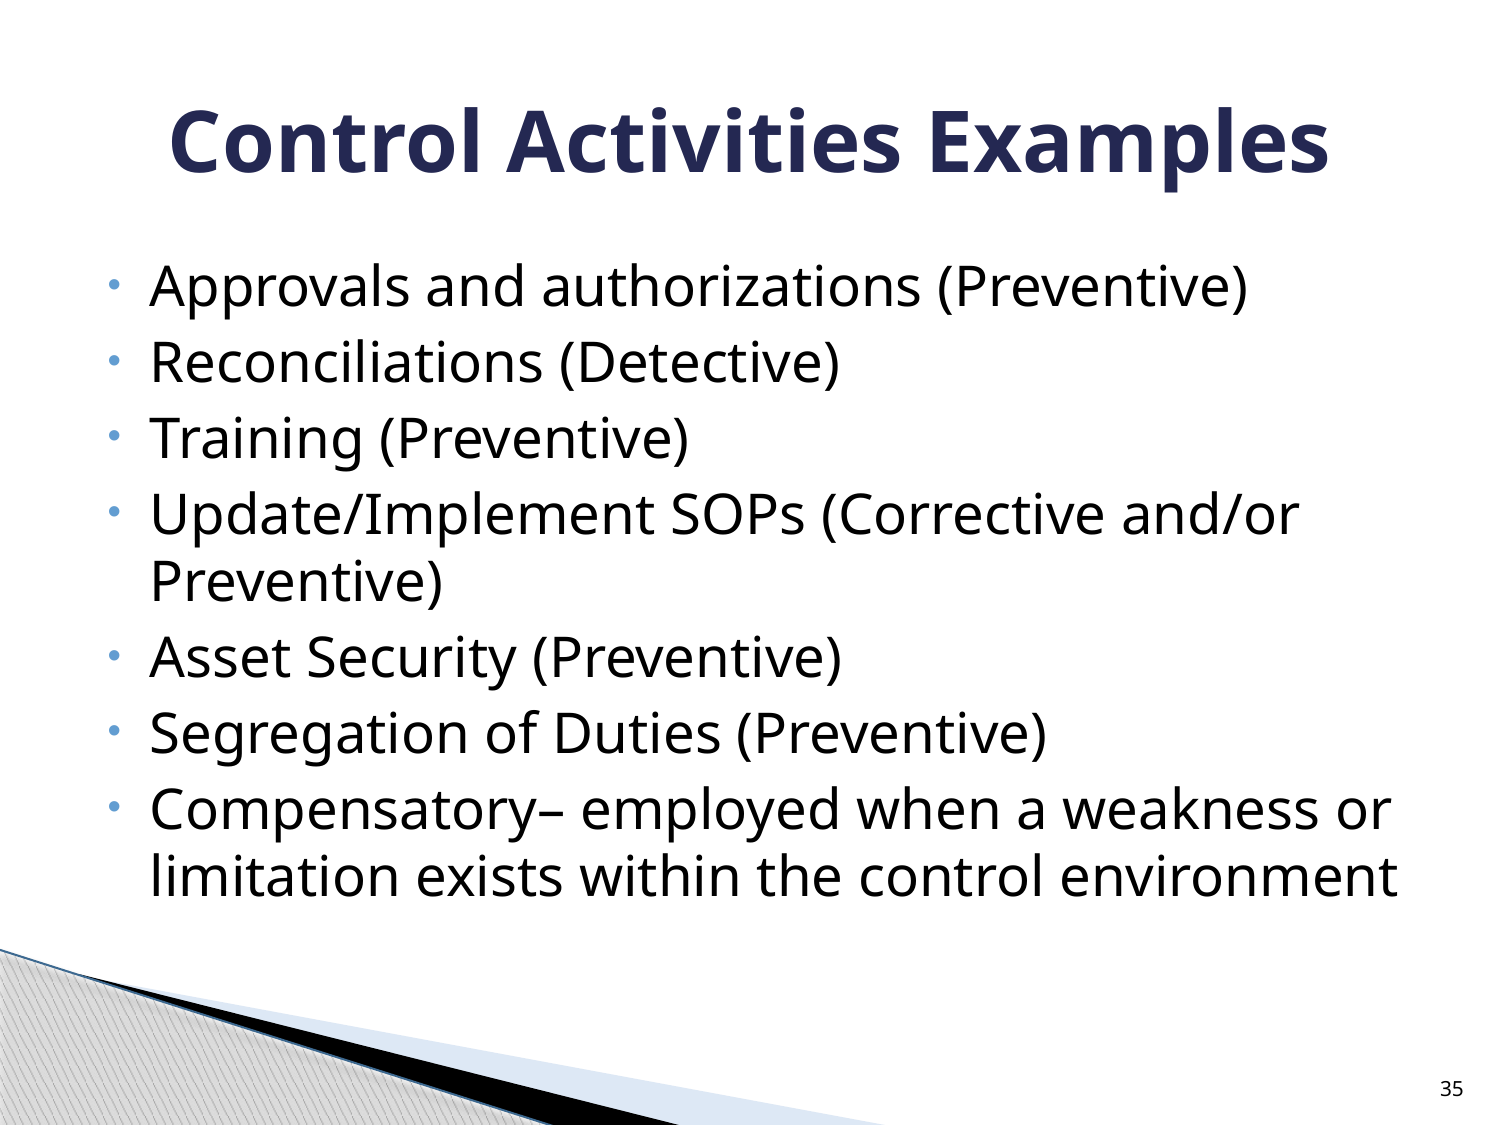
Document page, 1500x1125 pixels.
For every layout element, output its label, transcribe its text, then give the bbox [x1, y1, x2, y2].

title Control Activities Examples [75, 45, 1425, 233]
slide_number 35 [1418, 1051, 1479, 1112]
list Approvals and authorizations (Preventive) Reconciliations (Detective) Training (Preventive) Update/Implement SOPs (Corrective and/or Preventive) Asset Security (Preventive) Segregation of Duties (Preventive) Compensatory– employed when a weakness or limitation exists within the control environment [75, 243, 1425, 986]
